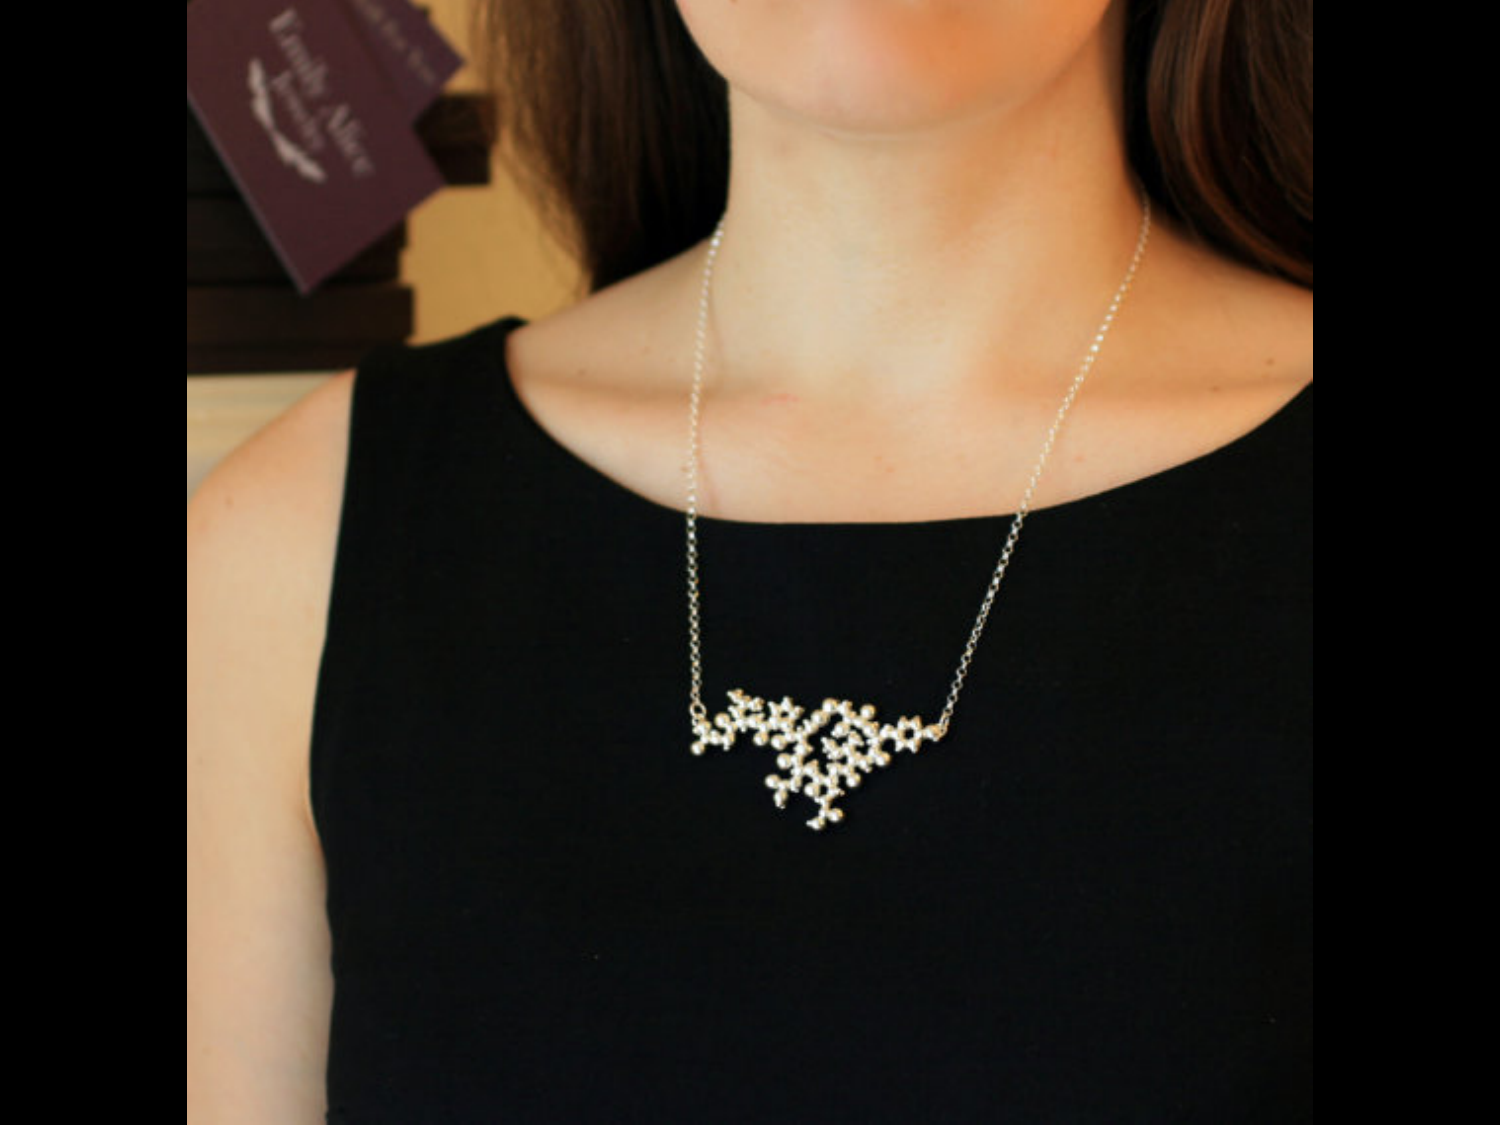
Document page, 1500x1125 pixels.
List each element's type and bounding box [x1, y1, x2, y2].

picture [187, 0, 1313, 1125]
